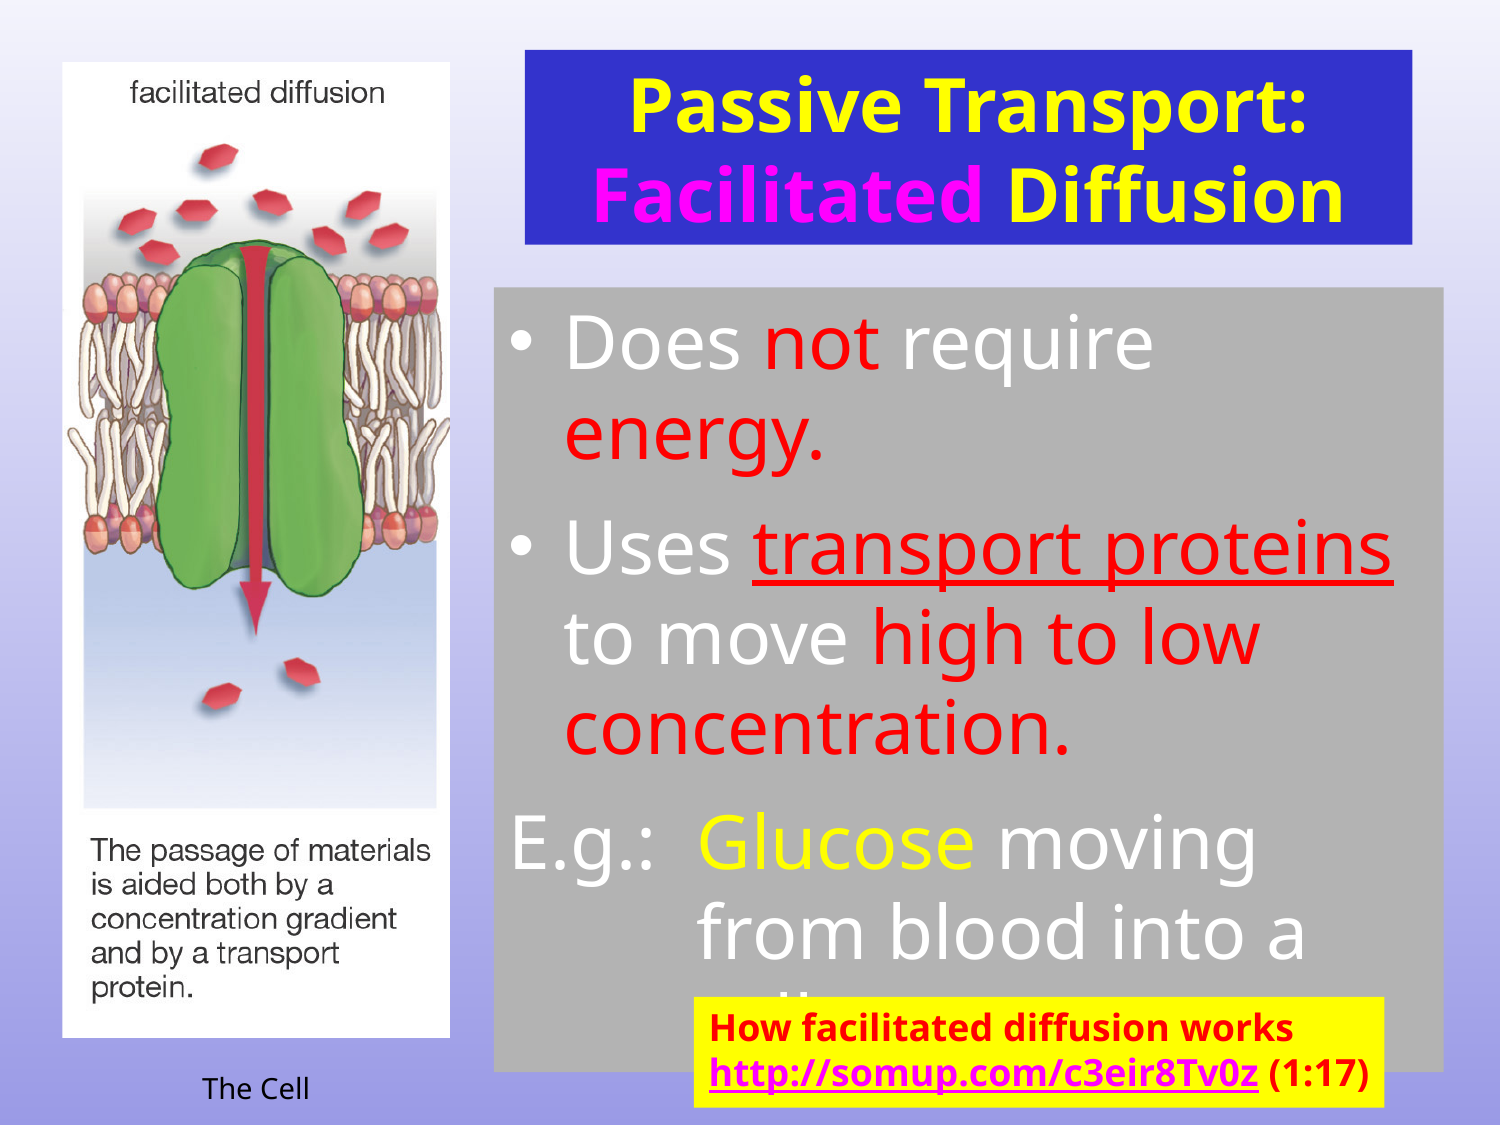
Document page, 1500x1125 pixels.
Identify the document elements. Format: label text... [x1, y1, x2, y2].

footer The Cell [18, 1049, 494, 1125]
text_box Passive Transport: Facilitated Diffusion [524, 49, 1413, 245]
picture [62, 62, 451, 1038]
text_box How facilitated diffusion works http://somup.com/c3eir8Tv0z (1:17) [693, 996, 1385, 1108]
text_box Does not require energy. Uses transport proteins to move high to low concentration. E.g.: Glucose moving from blood into a cell. [493, 287, 1444, 1073]
